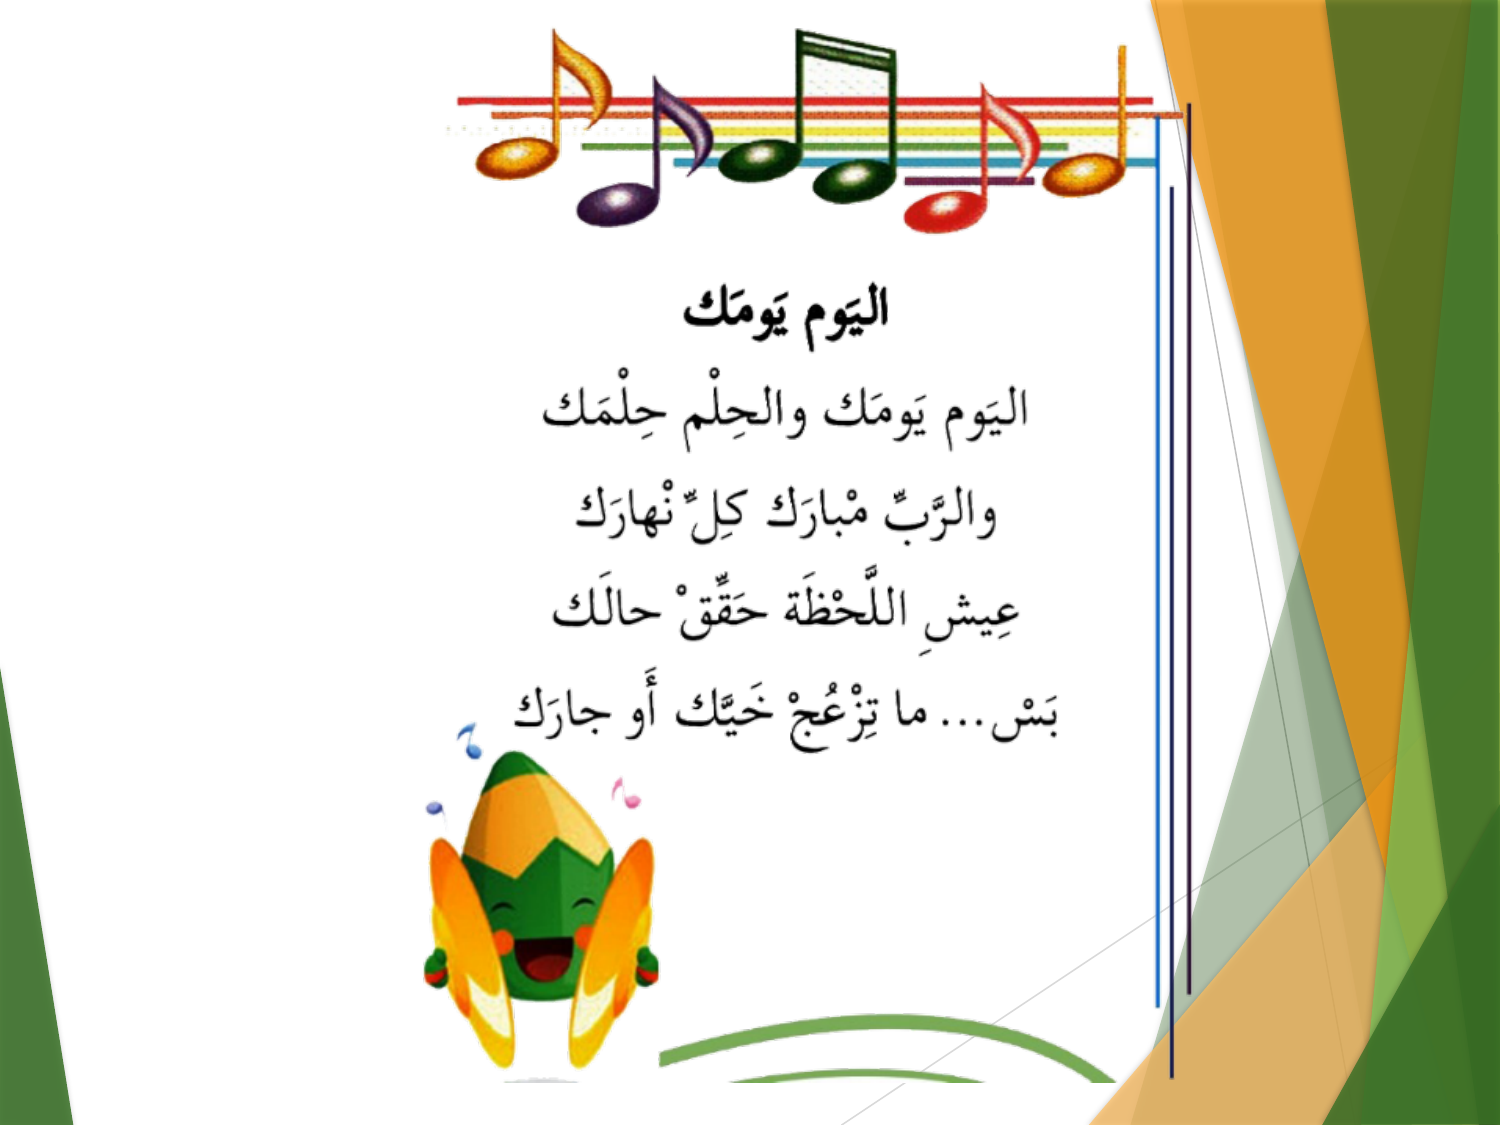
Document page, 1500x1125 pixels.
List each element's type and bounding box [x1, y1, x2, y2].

list [333, 0, 1257, 1083]
